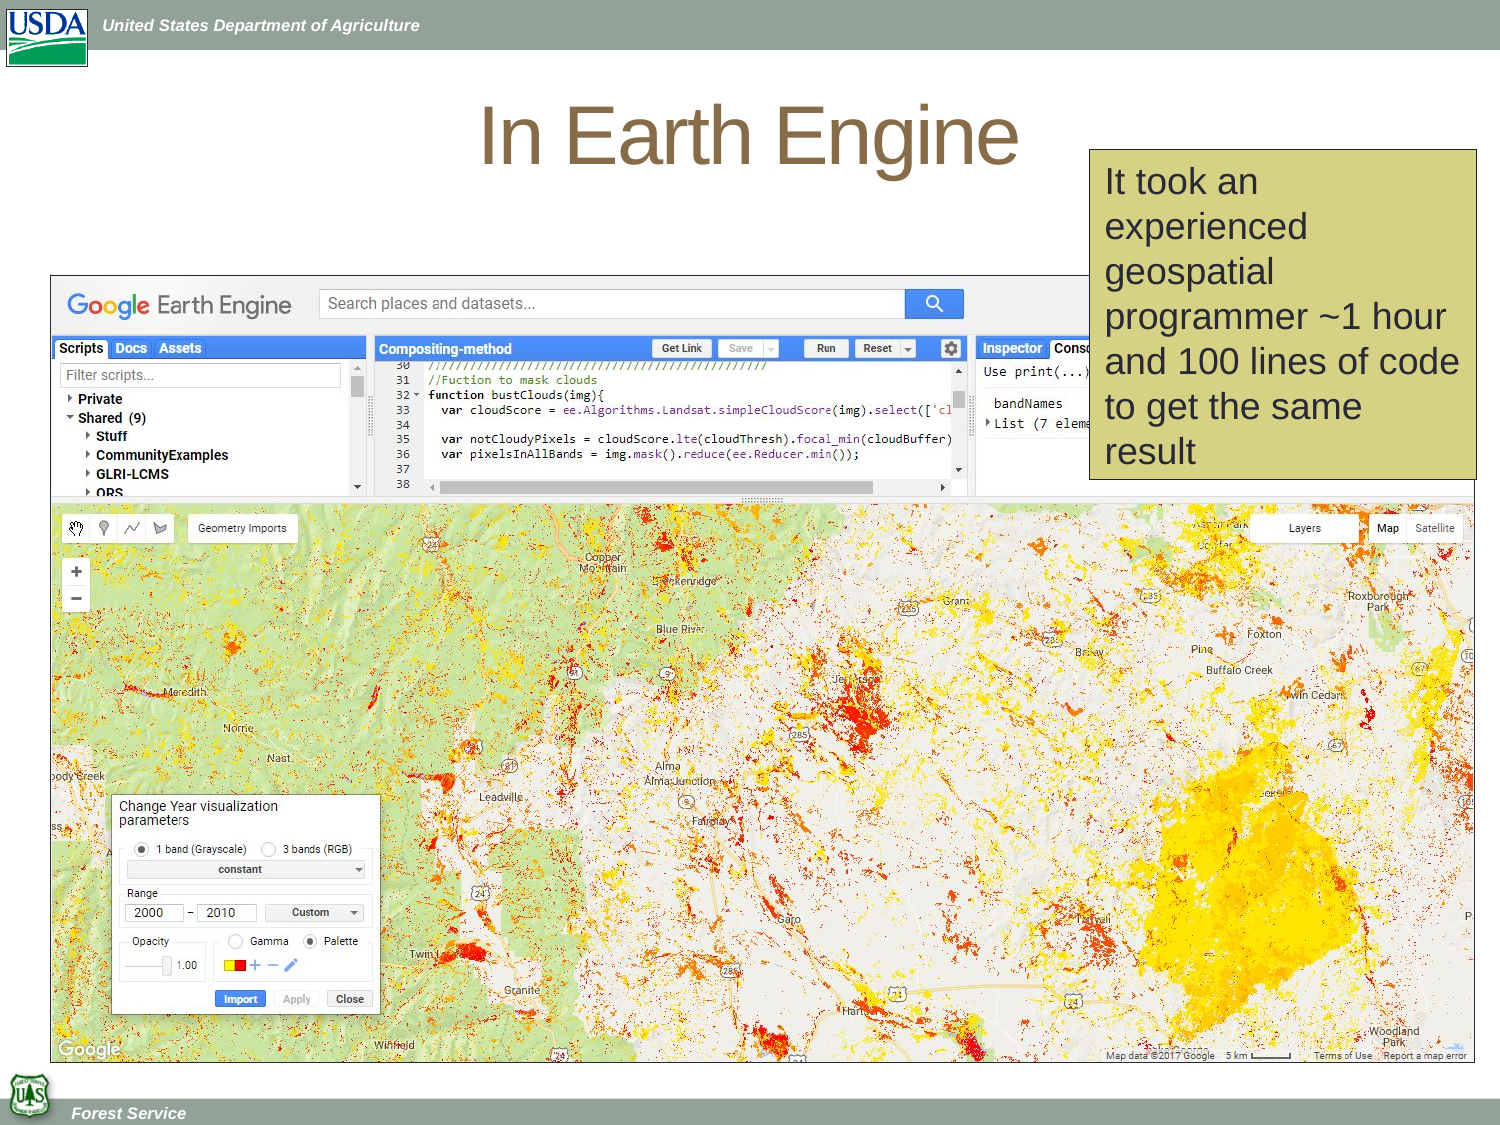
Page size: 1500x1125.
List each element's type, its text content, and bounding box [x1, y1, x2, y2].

picture [6, 1071, 54, 1120]
picture [49, 274, 1475, 1063]
text_box It took an experienced geospatial programmer ~1 hour and 100 lines of code to get the same result [1089, 149, 1477, 272]
title In Earth Engine [75, 50, 1425, 213]
picture [7, 10, 87, 66]
